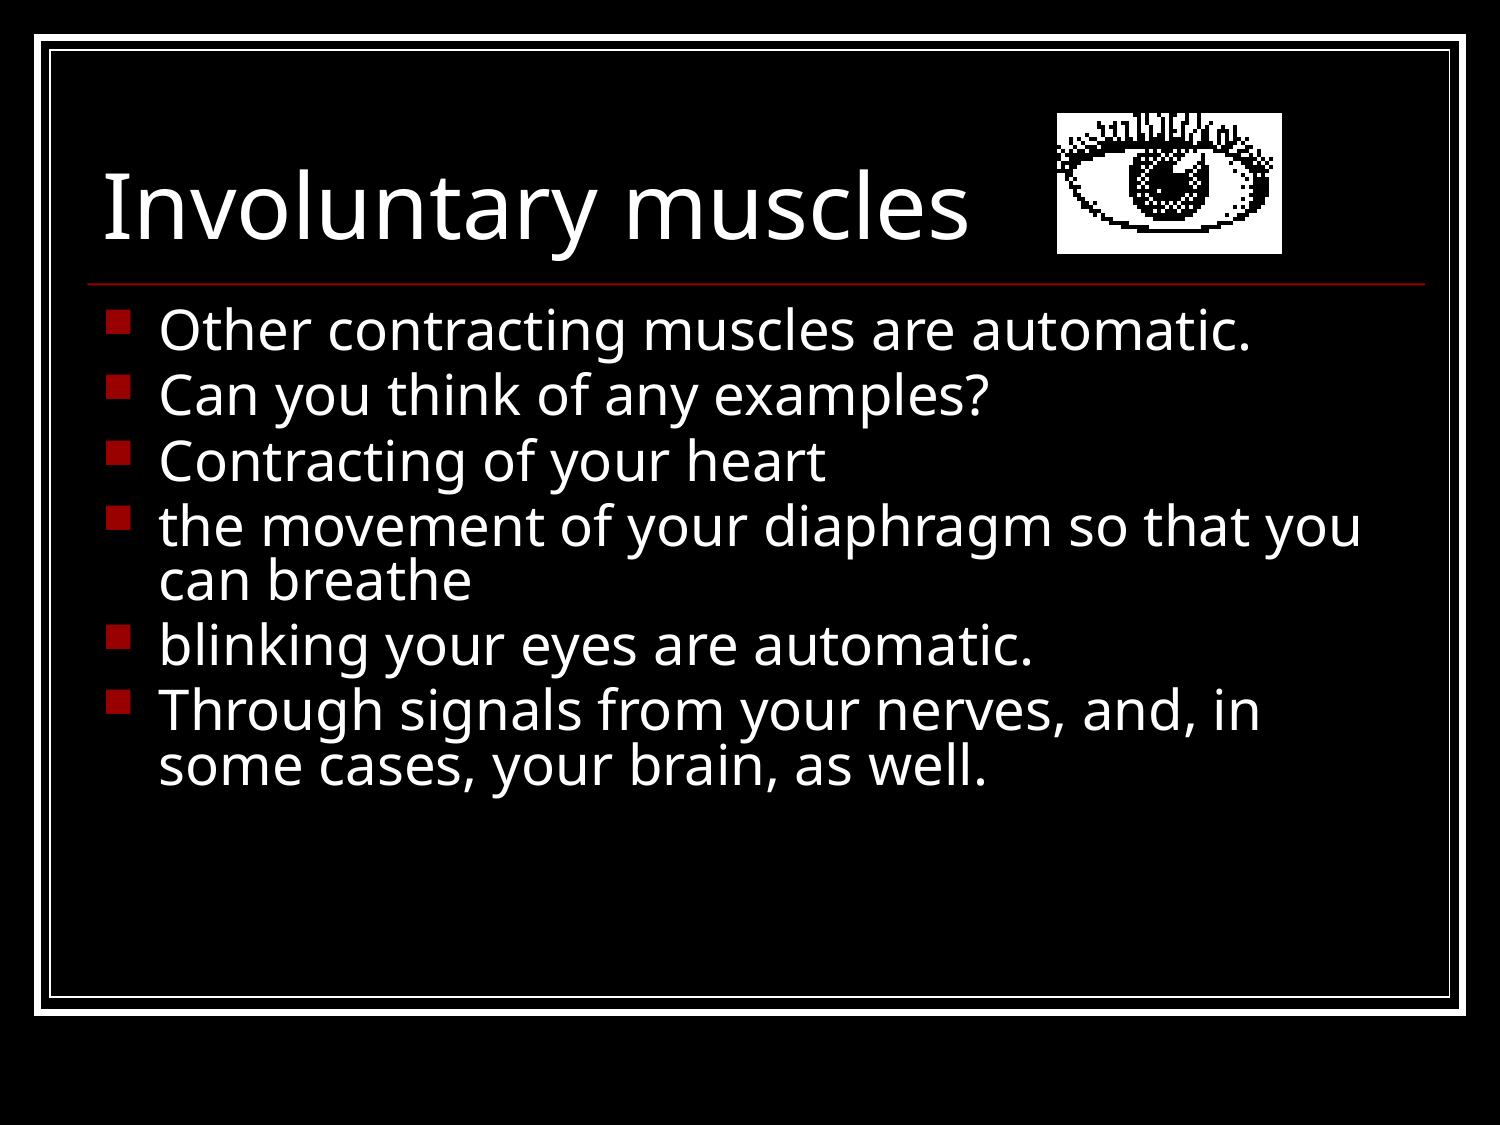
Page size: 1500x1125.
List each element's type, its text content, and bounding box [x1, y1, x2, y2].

title Involuntary muscles [87, 77, 1425, 266]
picture [1056, 113, 1282, 255]
list Other contracting muscles are automatic. Can you think of any examples? Contracting of your heart the movement of your diaphragm so that you can breathe blinking your eyes are automatic. Through signals from your nerves, and, in some cases, your brain, as well. [87, 299, 1425, 963]
